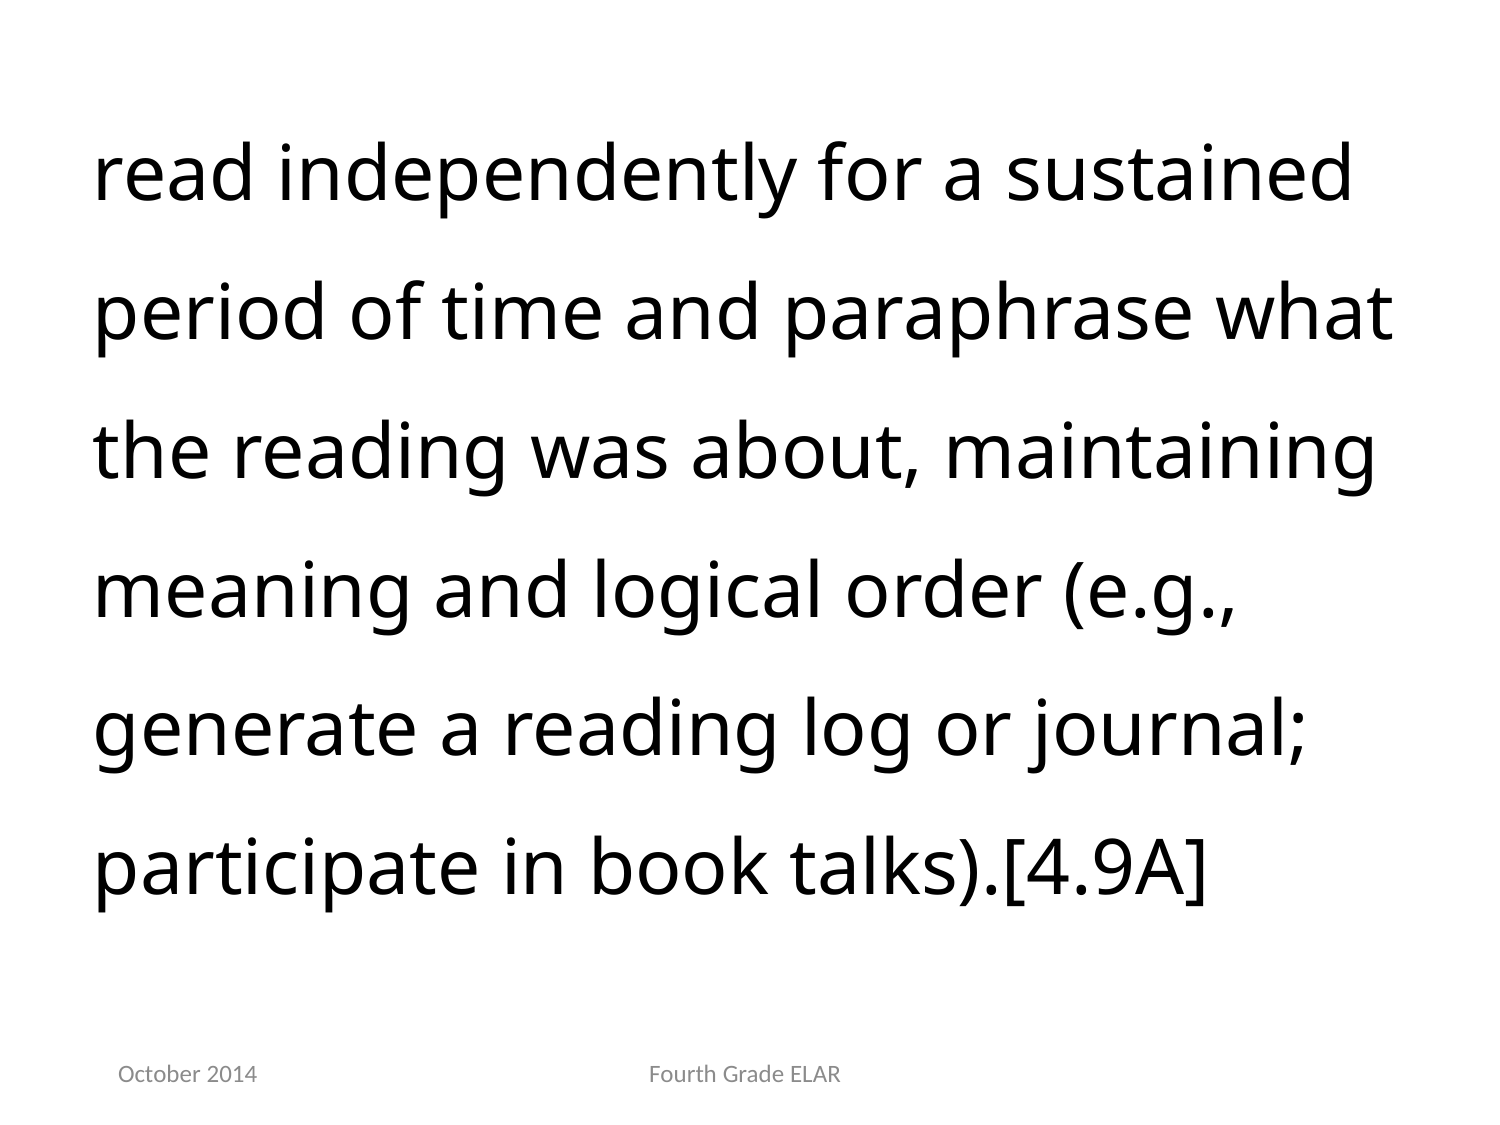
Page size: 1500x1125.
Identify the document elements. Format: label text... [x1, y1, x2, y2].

subtitle read independently for a sustained period of time and paraphrase what the reading was about, maintaining meaning and logical order (e.g., generate a reading log or journal; participate in book talks).[4.9A] [78, 70, 1429, 1014]
footer Fourth Grade ELAR [492, 1042, 999, 1103]
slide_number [103, 1042, 441, 1103]
